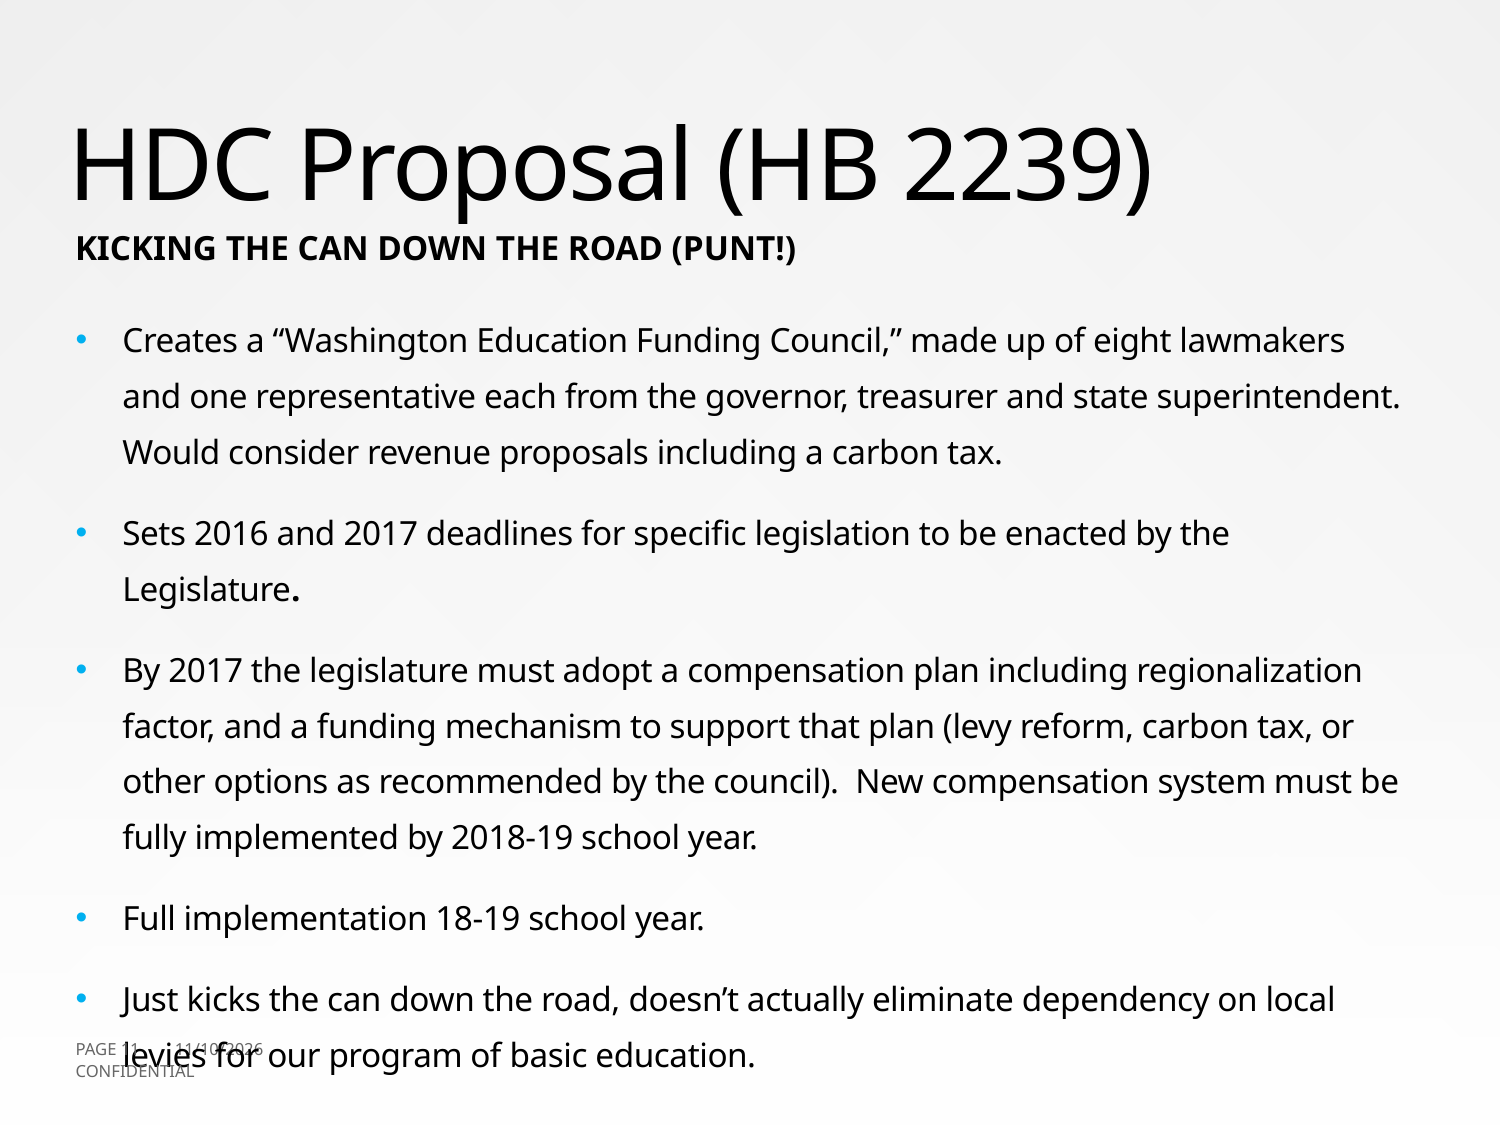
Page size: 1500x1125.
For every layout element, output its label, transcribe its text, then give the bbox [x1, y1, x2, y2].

list Kicking the Can Down the Road (PUNT!) [75, 229, 1427, 275]
footer CONFIDENTIAL [75, 1059, 299, 1082]
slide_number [175, 1037, 326, 1063]
slide_number PAGE 11 [75, 1037, 175, 1059]
title HDC Proposal (HB 2239) [68, 40, 1427, 229]
list Creates a “Washington Education Funding Council,” made up of eight lawmakers and one representative each from the governor, treasurer and state superintendent. Would consider revenue proposals including a carbon tax. Sets 2016 and 2017 deadlines for specific legislation to be enacted by the Legislature. By 2017 the legislature must adopt a compensation plan including regionalization factor, and a funding mechanism to support that plan (levy reform, carbon tax, or other options as recommended by the council). New compensation system must be fully implemented by 2018-19 school year. Full implementation 18-19 school year. Just kicks the can down the road, doesn’t actually eliminate dependency on local levies for our program of basic education. [75, 296, 1427, 975]
